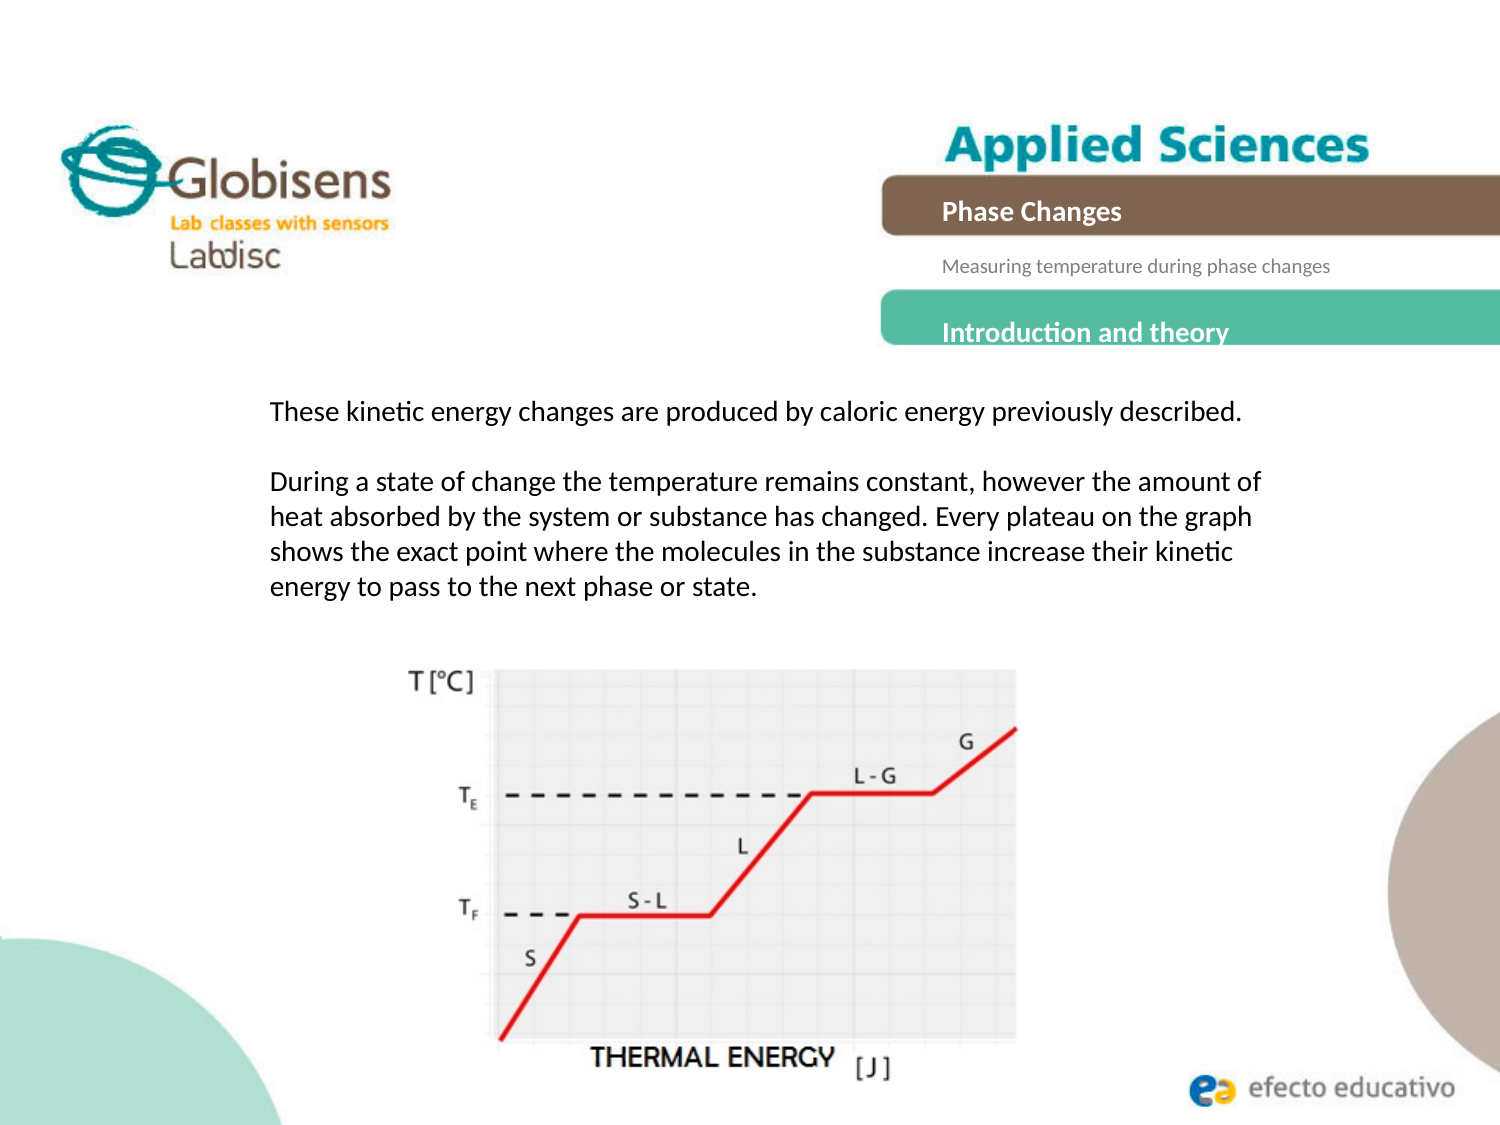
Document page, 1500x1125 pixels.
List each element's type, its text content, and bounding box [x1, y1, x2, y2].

text_box Measuring temperature during phase changes [927, 245, 1500, 286]
text_box Phase Changes [927, 184, 1500, 245]
picture [0, 0, 1500, 1125]
text_box Introduction and theory [927, 305, 1500, 374]
text_box These kinetic energy changes are produced by caloric energy previously described. During a state of change the temperature remains constant, however the amount of heat absorbed by the system or substance has changed. Every plateau on the graph shows the exact point where the molecules in the substance increase their kinetic energy to pass to the next phase or state. [255, 385, 1291, 610]
